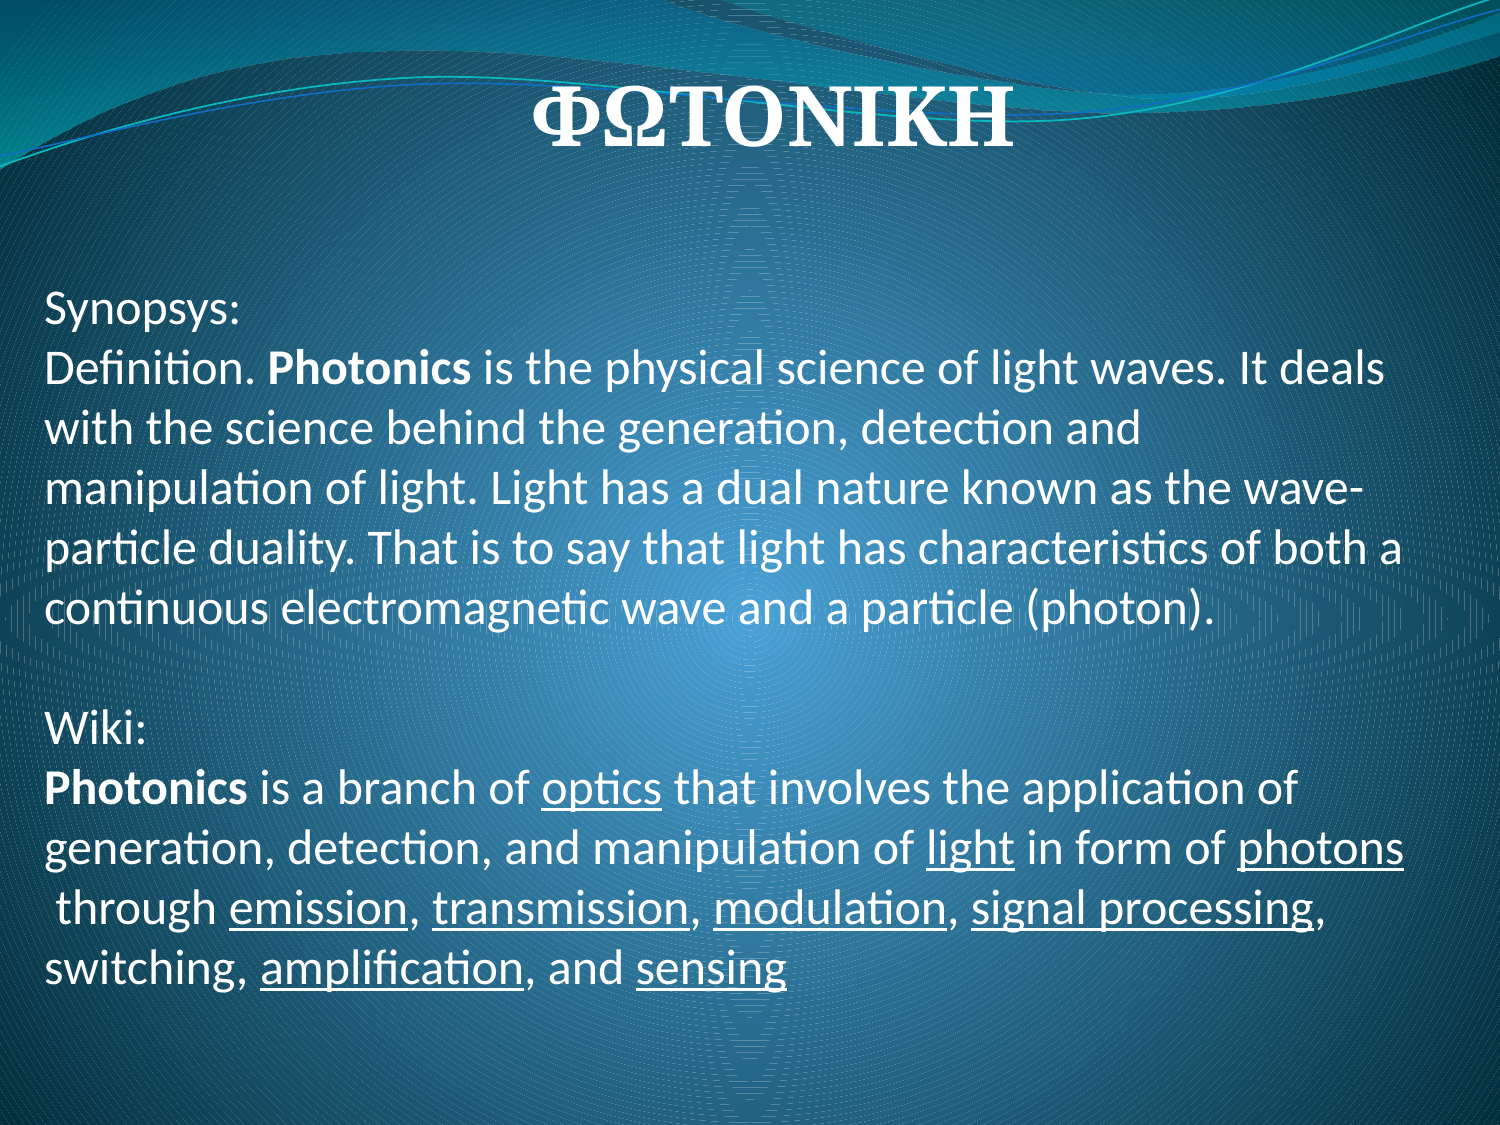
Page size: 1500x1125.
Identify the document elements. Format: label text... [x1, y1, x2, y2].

text_box Synopsys: Definition. Photonics is the physical science of light waves. It deals with the science behind the generation, detection and manipulation of light. Light has a dual nature known as the wave-particle duality. That is to say that light has characteristics of both a continuous electromagnetic wave and a particle (photon). Wiki: Photonics is a branch of optics that involves the application of generation, detection, and manipulation of light in form of photons through emission, transmission, modulation, signal processing, switching, amplification, and sensing [29, 267, 1436, 1002]
text_box ΦΩΤΟΝΙΚΗ [182, 55, 1365, 171]
